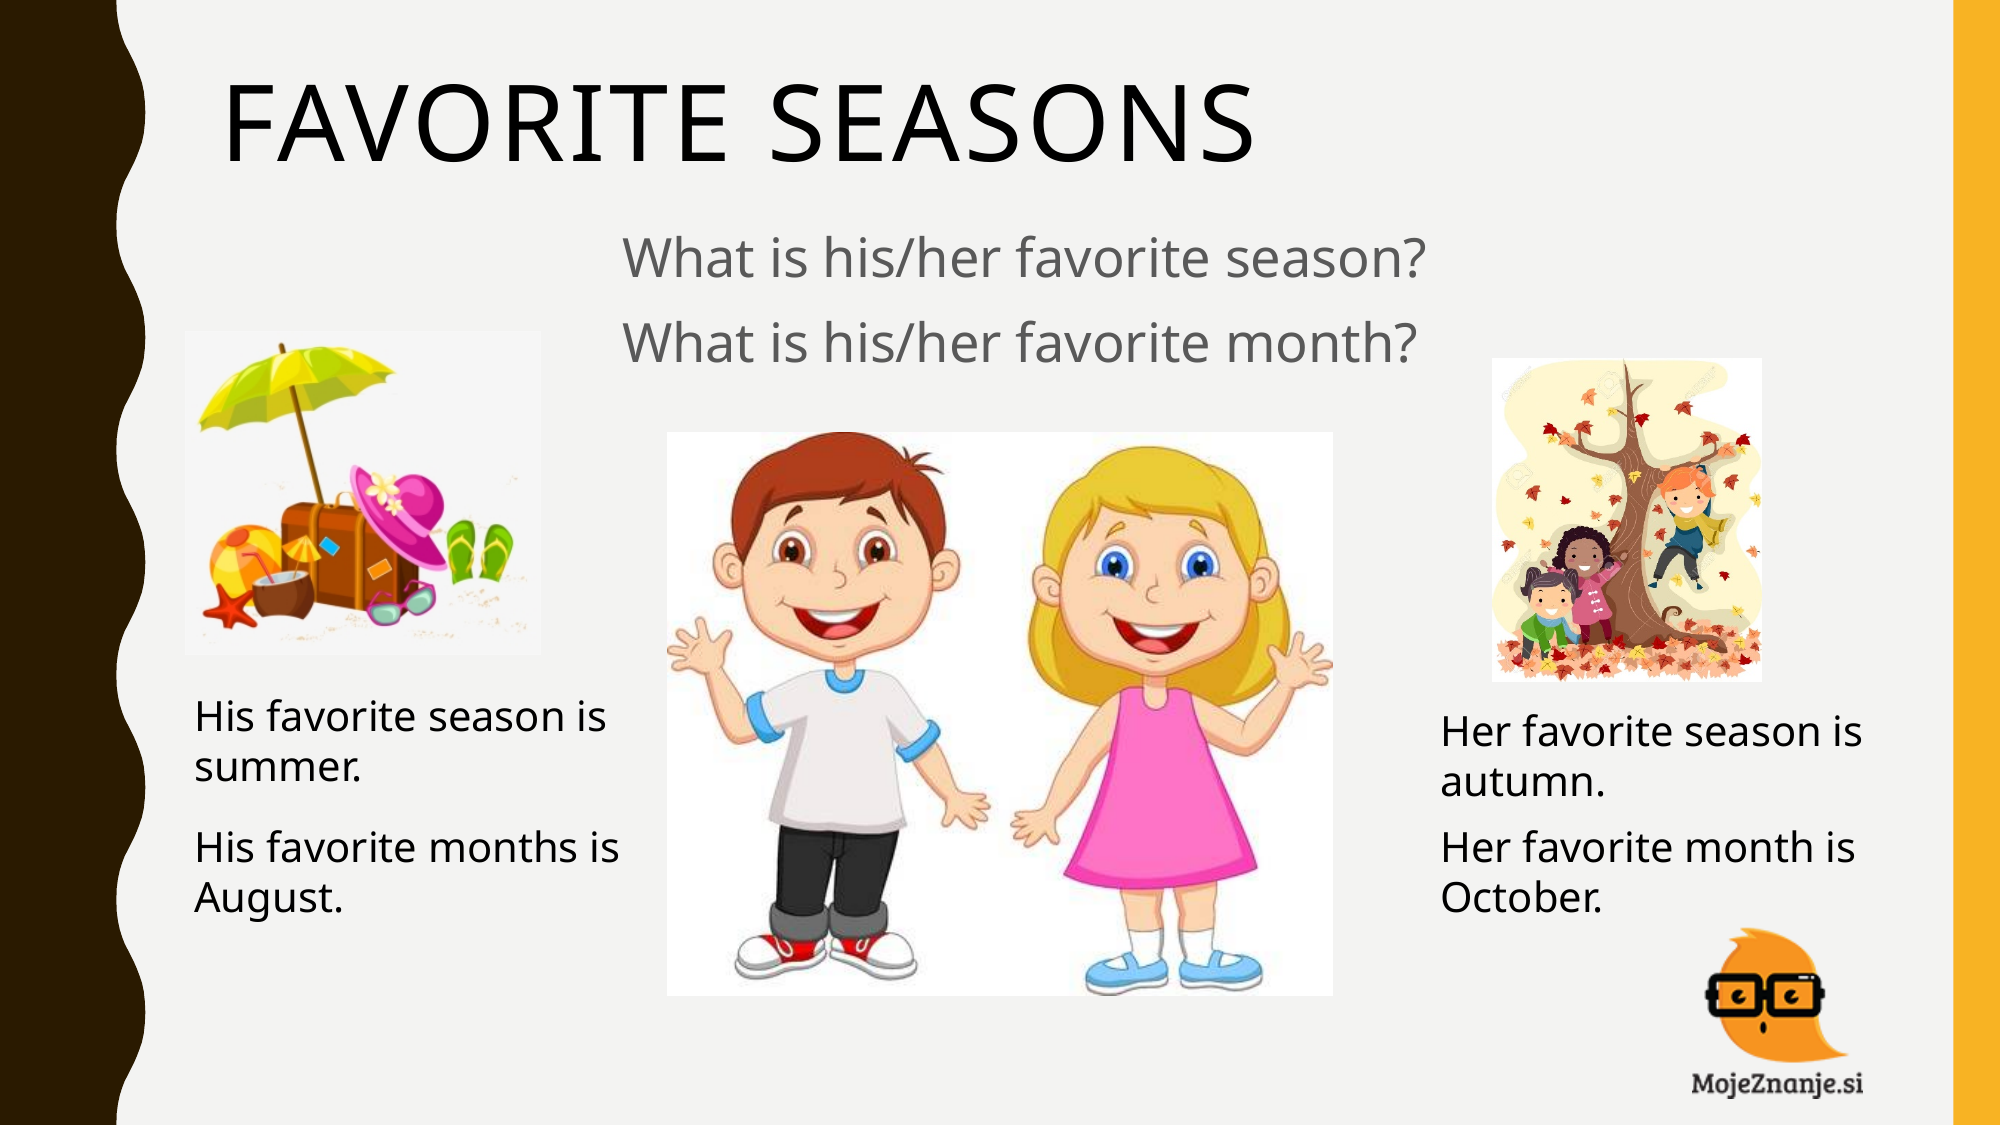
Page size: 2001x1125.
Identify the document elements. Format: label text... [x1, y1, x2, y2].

picture [667, 432, 1333, 996]
text_box Her favorite month is October. [1425, 813, 2000, 928]
text_box His favorite season is summer. [179, 682, 667, 797]
picture [1492, 358, 1762, 683]
title FAVORITE SEASONS [205, 62, 1875, 308]
text_box Her favorite season is autumn. [1425, 697, 2000, 812]
list What is his/her favorite season? What is his/her favorite month? [607, 209, 1762, 382]
picture [1692, 928, 1863, 1099]
picture [185, 331, 541, 655]
text_box His favorite months is August. [179, 813, 667, 928]
